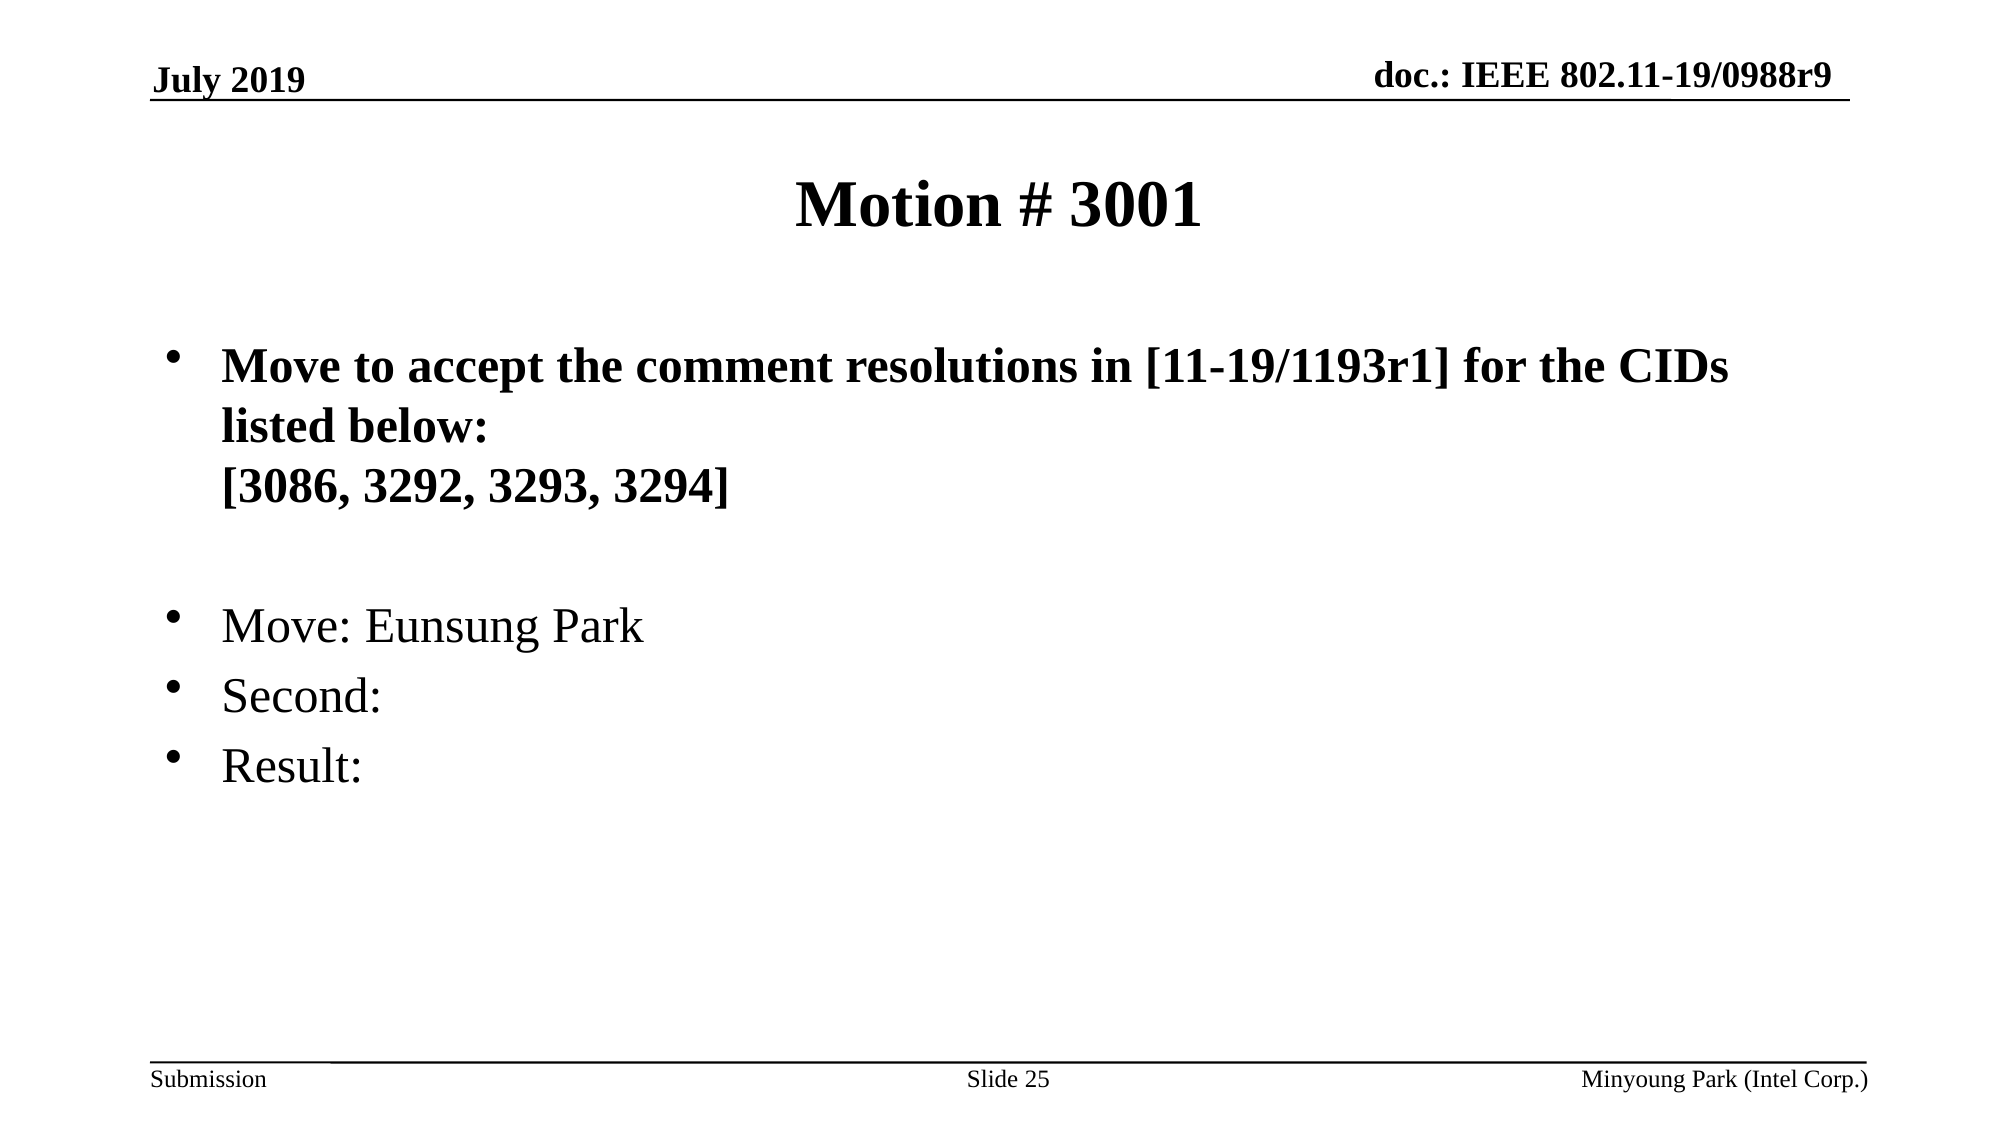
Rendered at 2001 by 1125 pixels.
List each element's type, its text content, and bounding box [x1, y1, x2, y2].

slide_number Slide 25 [964, 1061, 1053, 1093]
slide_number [152, 54, 347, 101]
footer Minyoung Park (Intel Corp.) [1266, 1061, 1869, 1093]
title Motion # 3001 [150, 112, 1850, 288]
list Move to accept the comment resolutions in [11-19/1193r1] for the CIDs listed below: [3086, 3292, 3293, 3294] Move: Eunsung Park Second: Result: [150, 324, 1850, 1000]
